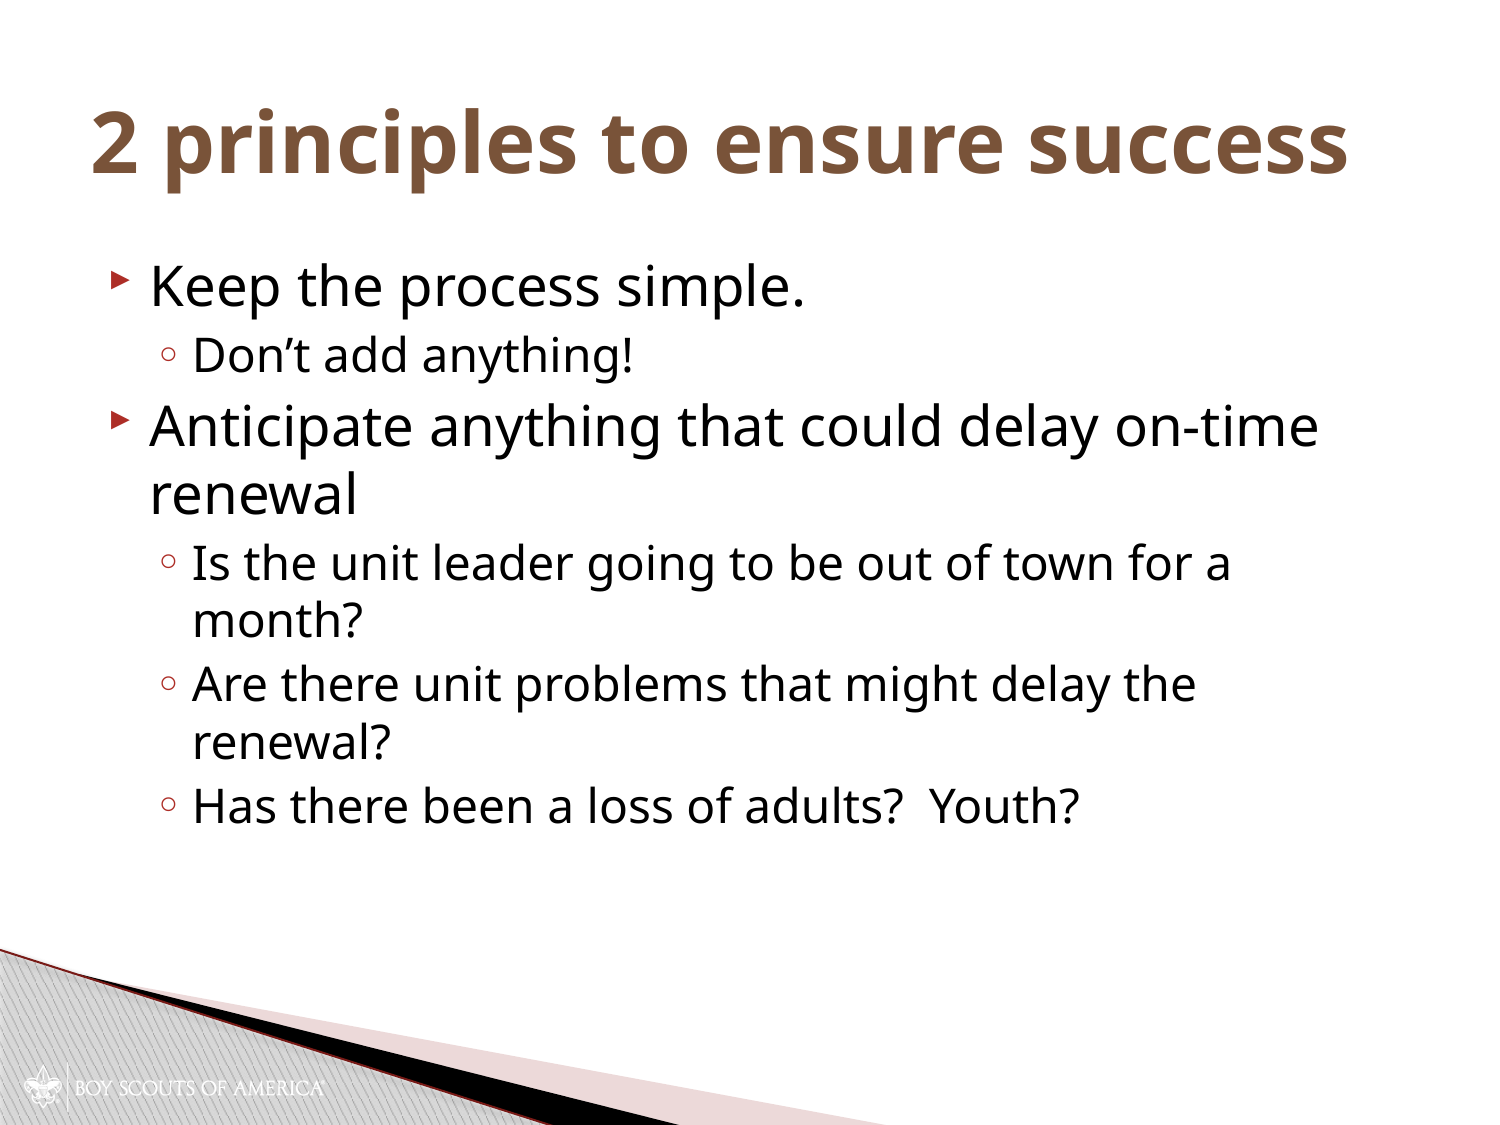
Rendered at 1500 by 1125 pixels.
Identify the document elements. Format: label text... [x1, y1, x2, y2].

list Keep the process simple. Don’t add anything! Anticipate anything that could delay on-time renewal Is the unit leader going to be out of town for a month? Are there unit problems that might delay the renewal? Has there been a loss of adults? Youth? [74, 242, 1426, 1013]
title 2 principles to ensure success [75, 45, 1425, 233]
picture [24, 1062, 325, 1112]
